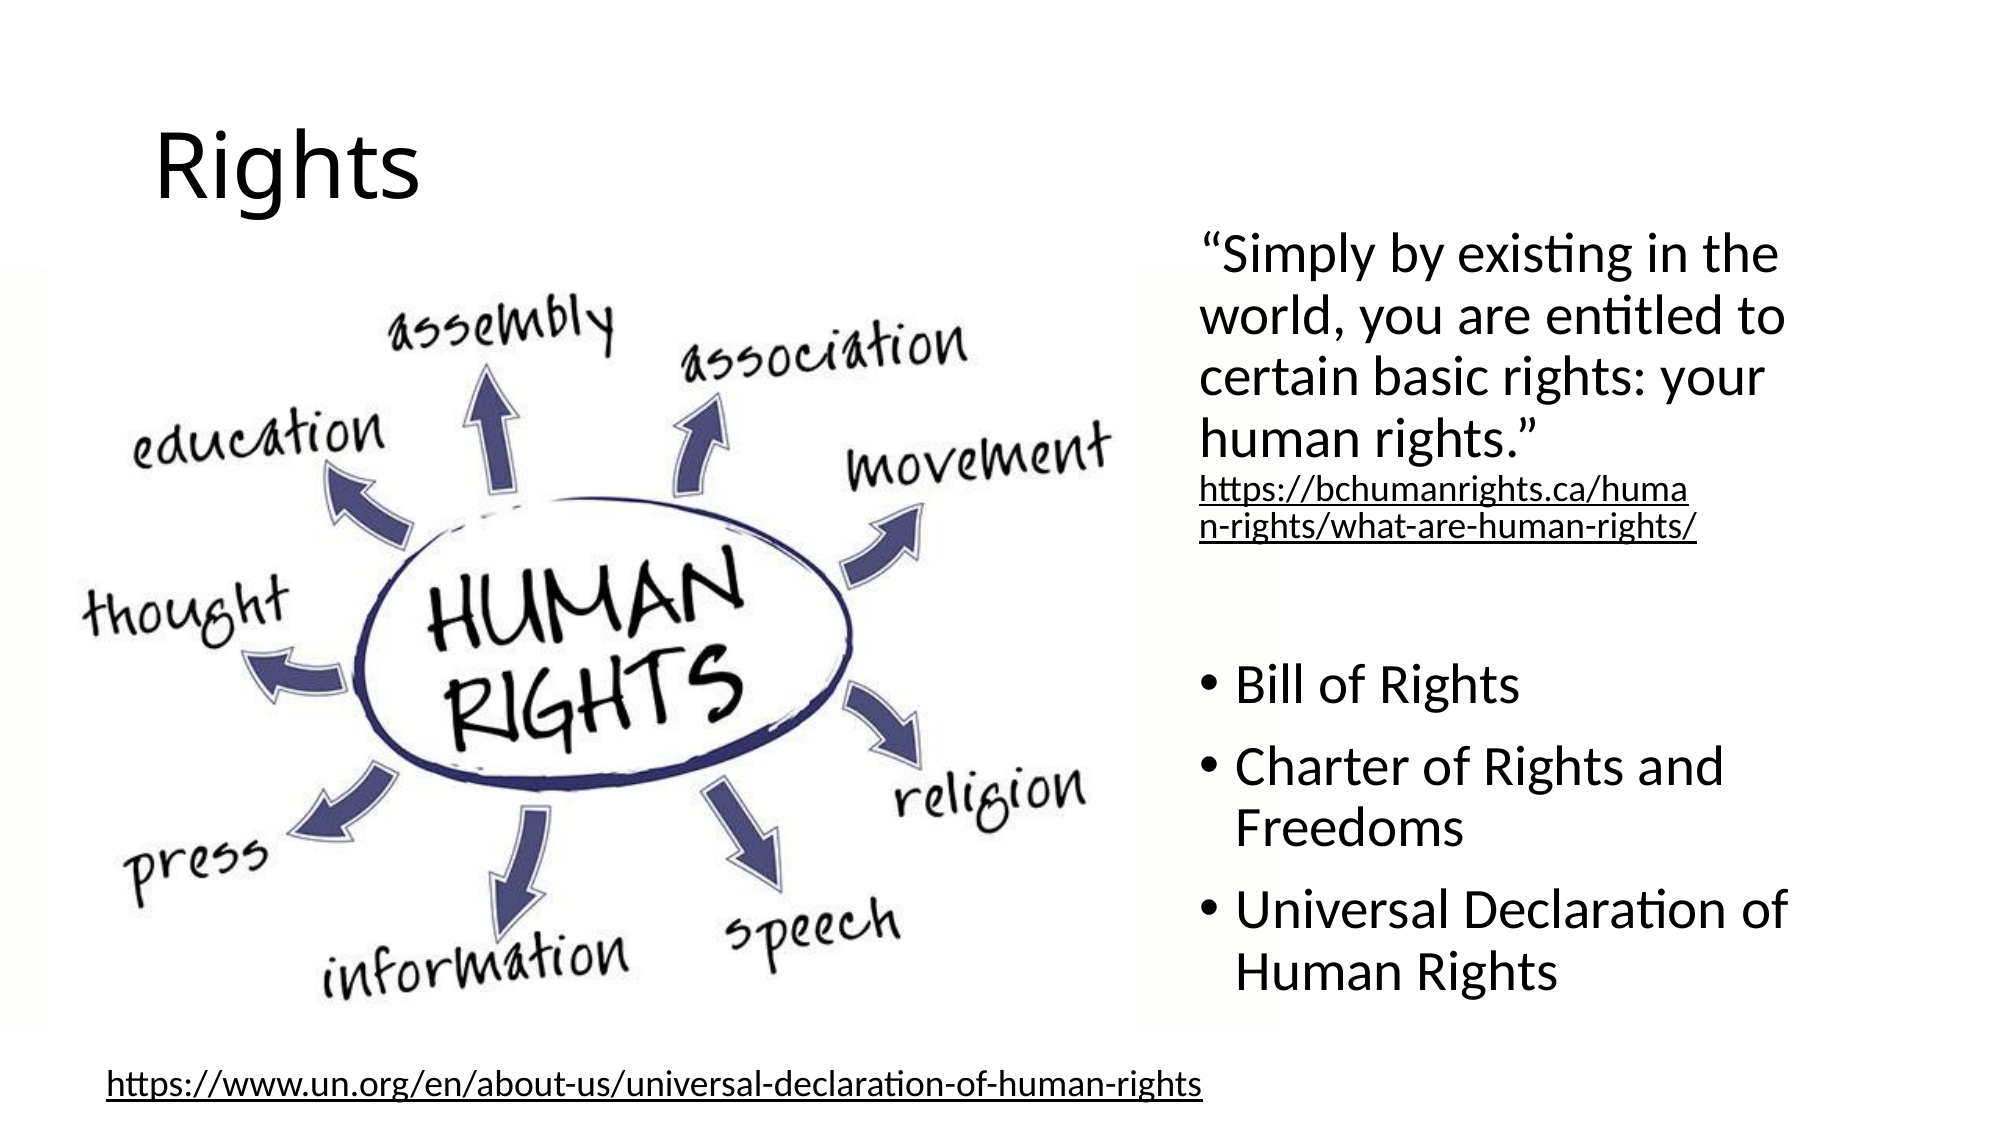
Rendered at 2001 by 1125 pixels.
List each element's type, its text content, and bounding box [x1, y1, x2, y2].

title Rights [137, 59, 1863, 267]
list “Simply by existing in the world, you are entitled to certain basic rights: your human rights.” Bill of Rights Charter of Rights and Freedoms Universal Declaration of Human Rights [1184, 215, 1863, 1014]
text_box https://www.un.org/en/about-us/universal-declaration-of-human-rights [91, 1051, 1430, 1112]
text_box https://bchumanrights.ca/human-rights/what-are-human-rights/ [1276, 456, 1720, 562]
picture [0, 267, 1276, 1030]
